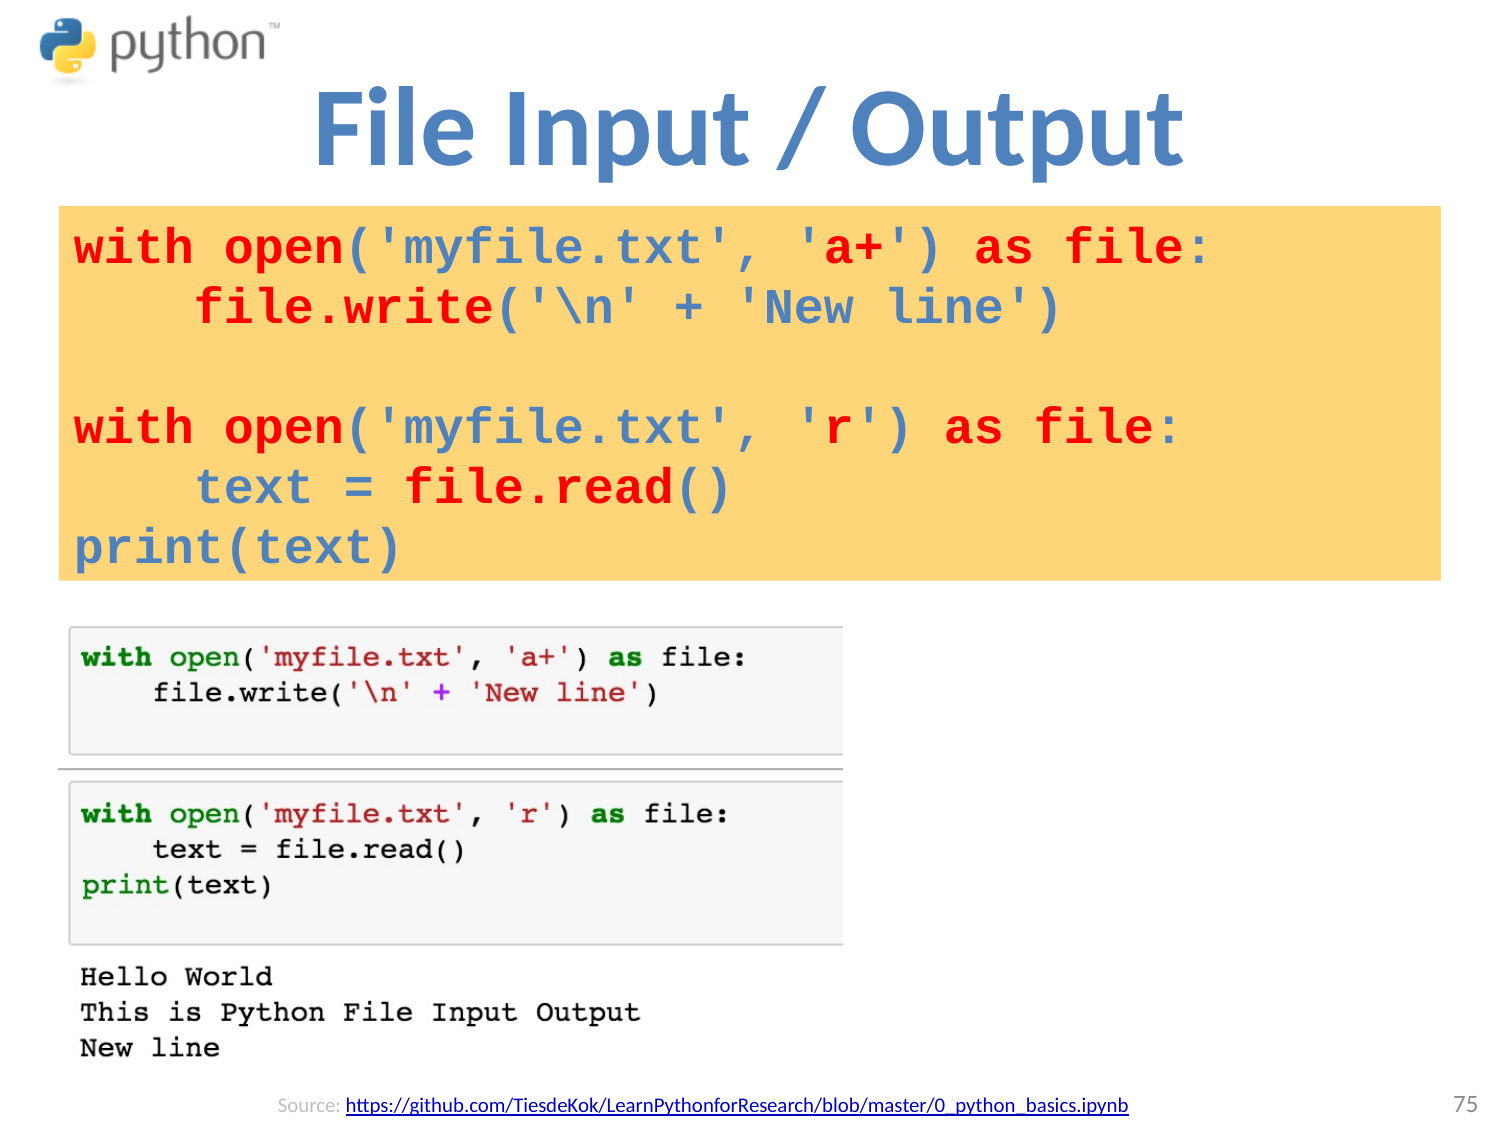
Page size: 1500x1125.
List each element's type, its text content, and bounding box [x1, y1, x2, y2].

title File Input / Output [75, 45, 1425, 197]
text_box with open('myfile.txt', 'a+') as file: file.write('\n' + 'New line') with open('myfile.txt', 'r') as file: text = file.read() print(text) [58, 205, 1441, 581]
text_box Source: https://github.com/TiesdeKok/LearnPythonforResearch/blob/master/0_python_basics.ipynb [154, 1084, 1253, 1125]
slide_number 75 [1399, 1083, 1494, 1122]
picture [0, 1, 303, 104]
picture [58, 624, 843, 1071]
